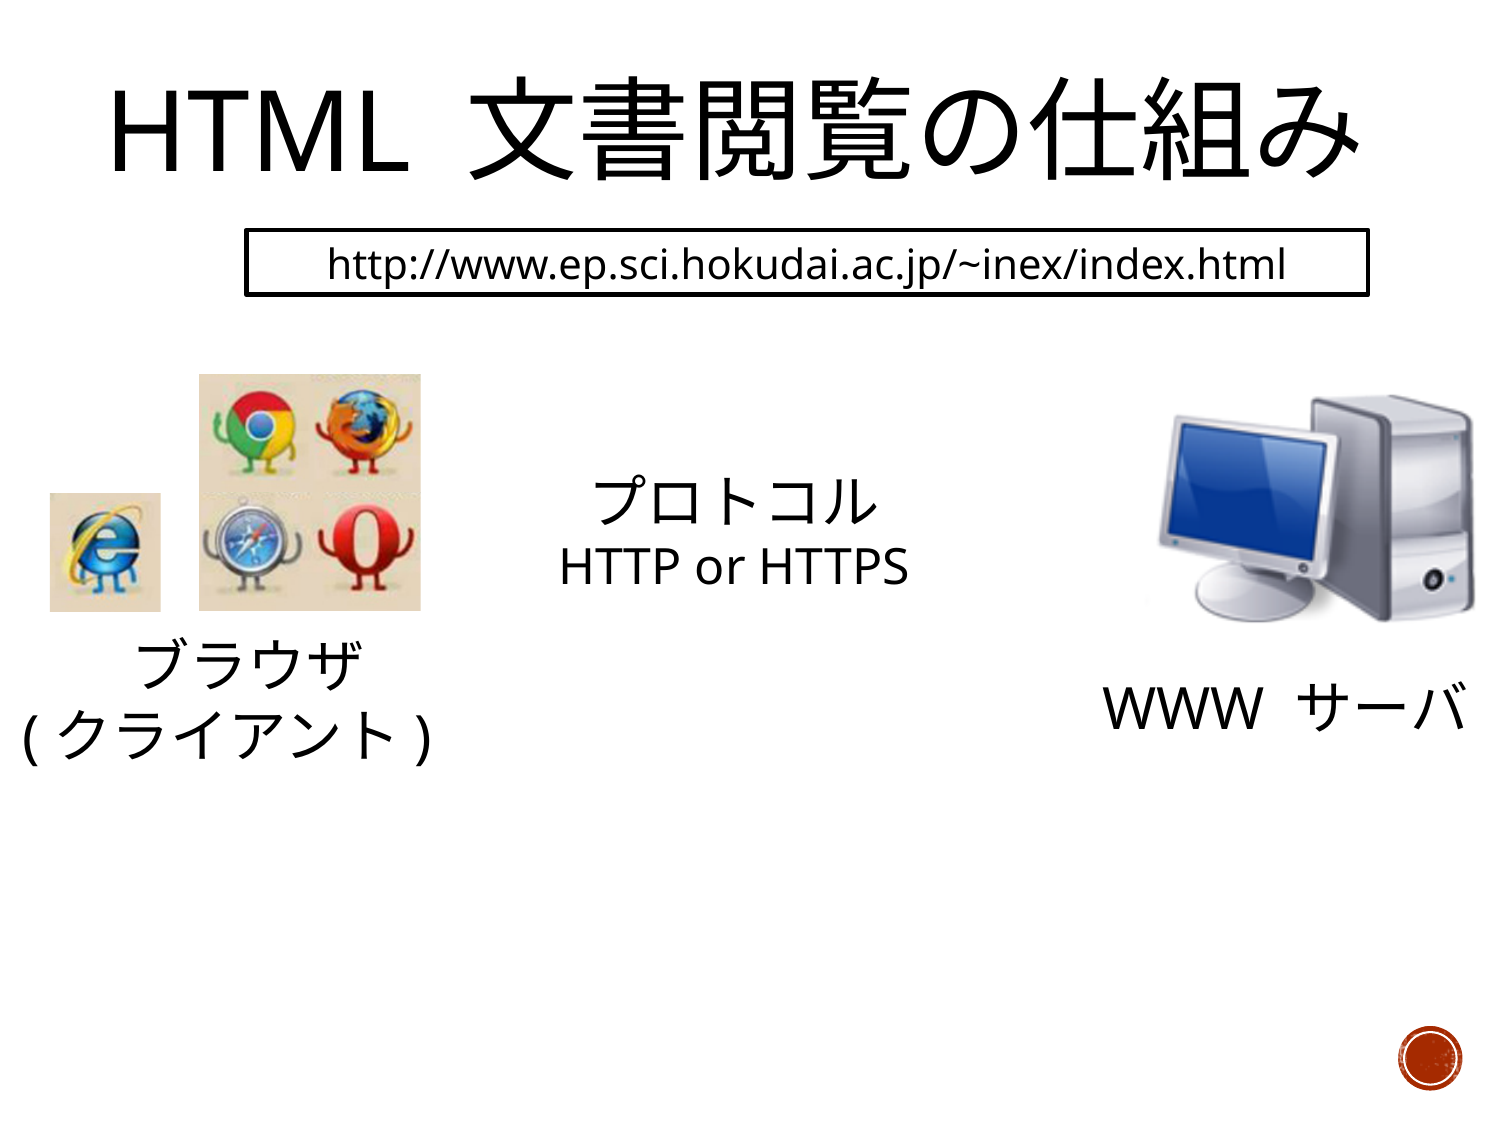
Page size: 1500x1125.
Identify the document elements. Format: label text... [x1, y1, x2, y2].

picture [199, 374, 421, 611]
text_box http://www.ep.sci.hokudai.ac.jp/~inex/index.html [246, 230, 1368, 295]
picture [1141, 335, 1500, 698]
text_box WWW サーバ [1087, 664, 1497, 749]
title HTML 文書閲覧の仕組み [43, 53, 1428, 218]
text_box ブラウザ (クライアント) [0, 621, 455, 776]
picture [49, 493, 161, 612]
text_box プロトコル HTTP or HTTPS [481, 457, 988, 603]
